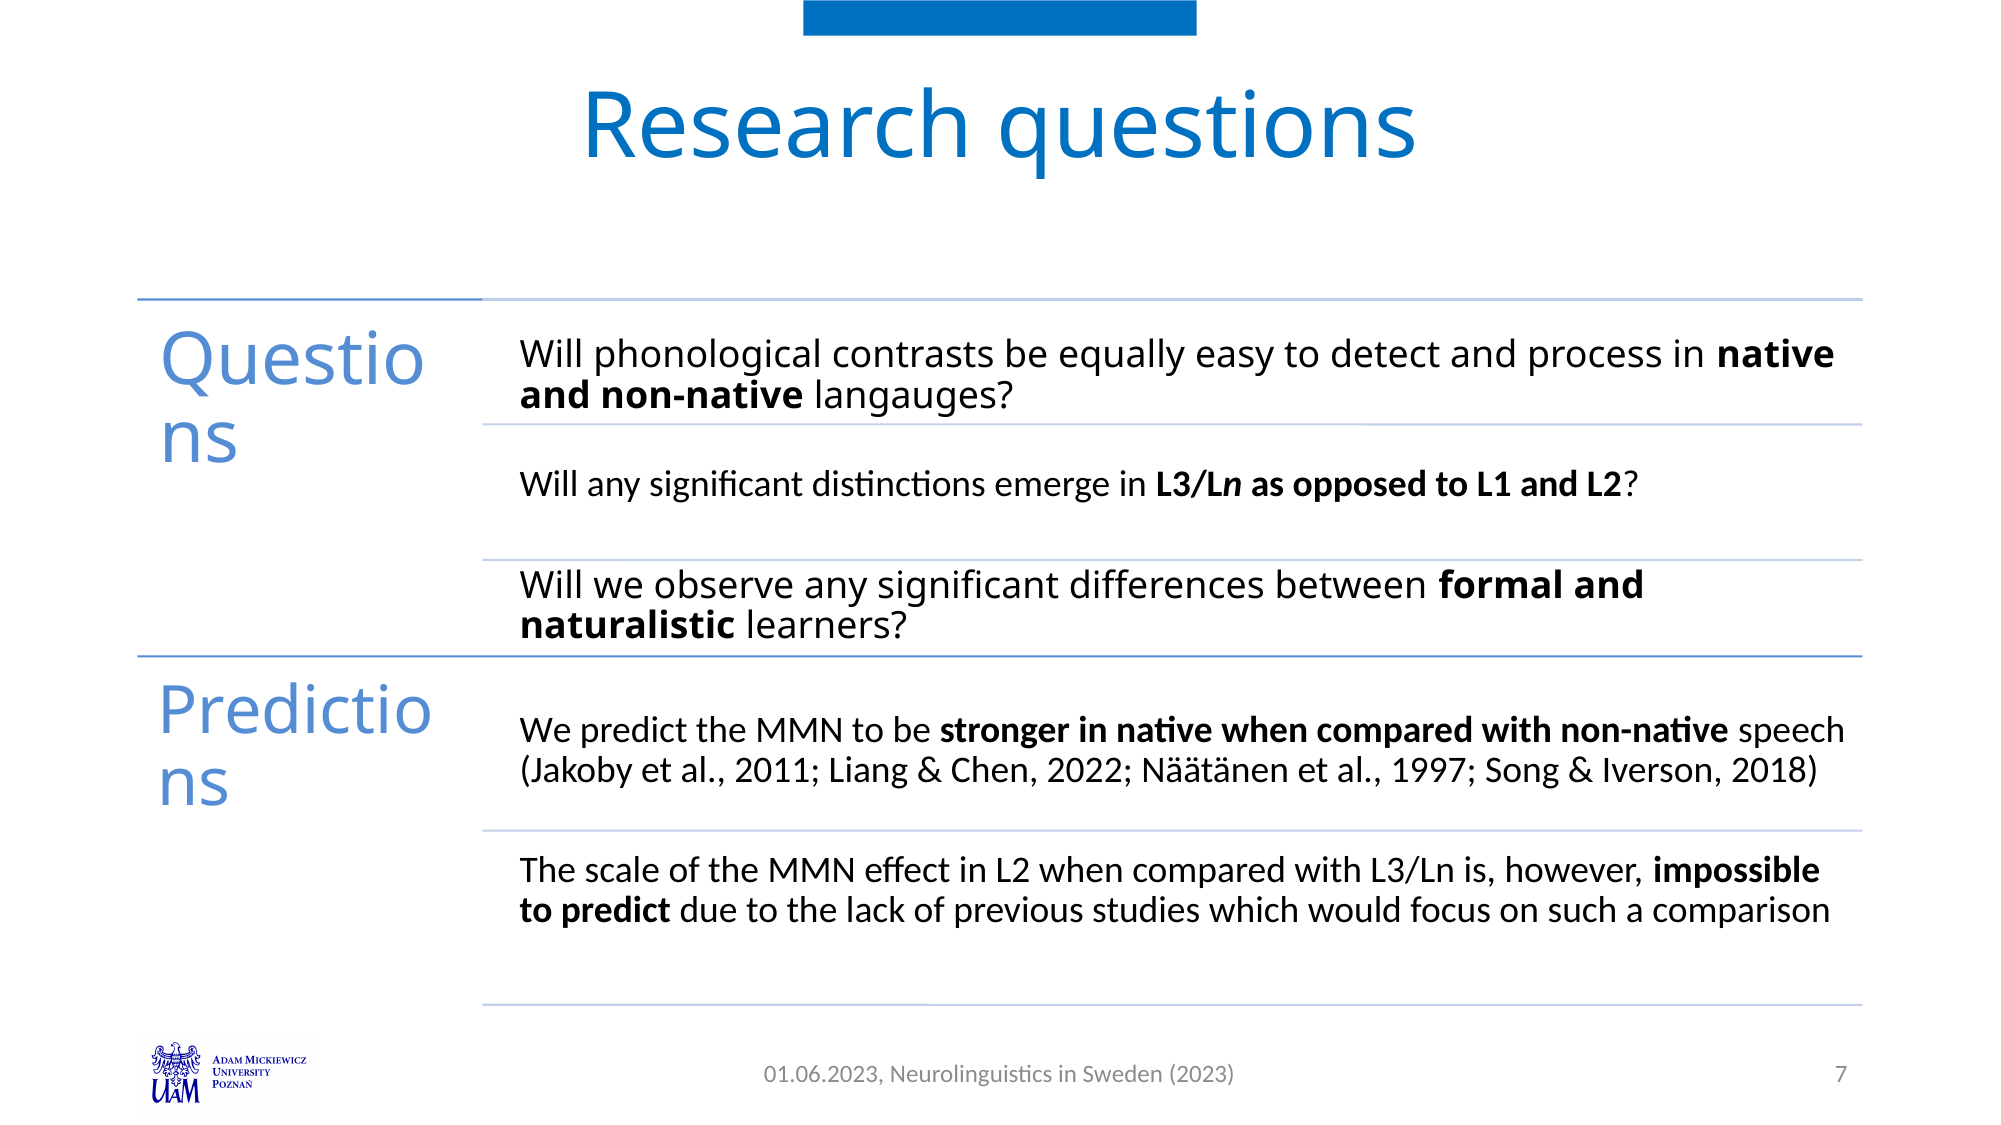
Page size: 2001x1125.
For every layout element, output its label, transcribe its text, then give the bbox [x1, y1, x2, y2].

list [137, 299, 1863, 1014]
slide_number 8 [1412, 1042, 1863, 1103]
title Research questions [137, 55, 1863, 201]
picture [137, 1030, 321, 1115]
text_box [802, 0, 1198, 37]
footer 01.06.2023, Neurolinguistics in Sweden (2023) [662, 1042, 1338, 1103]
